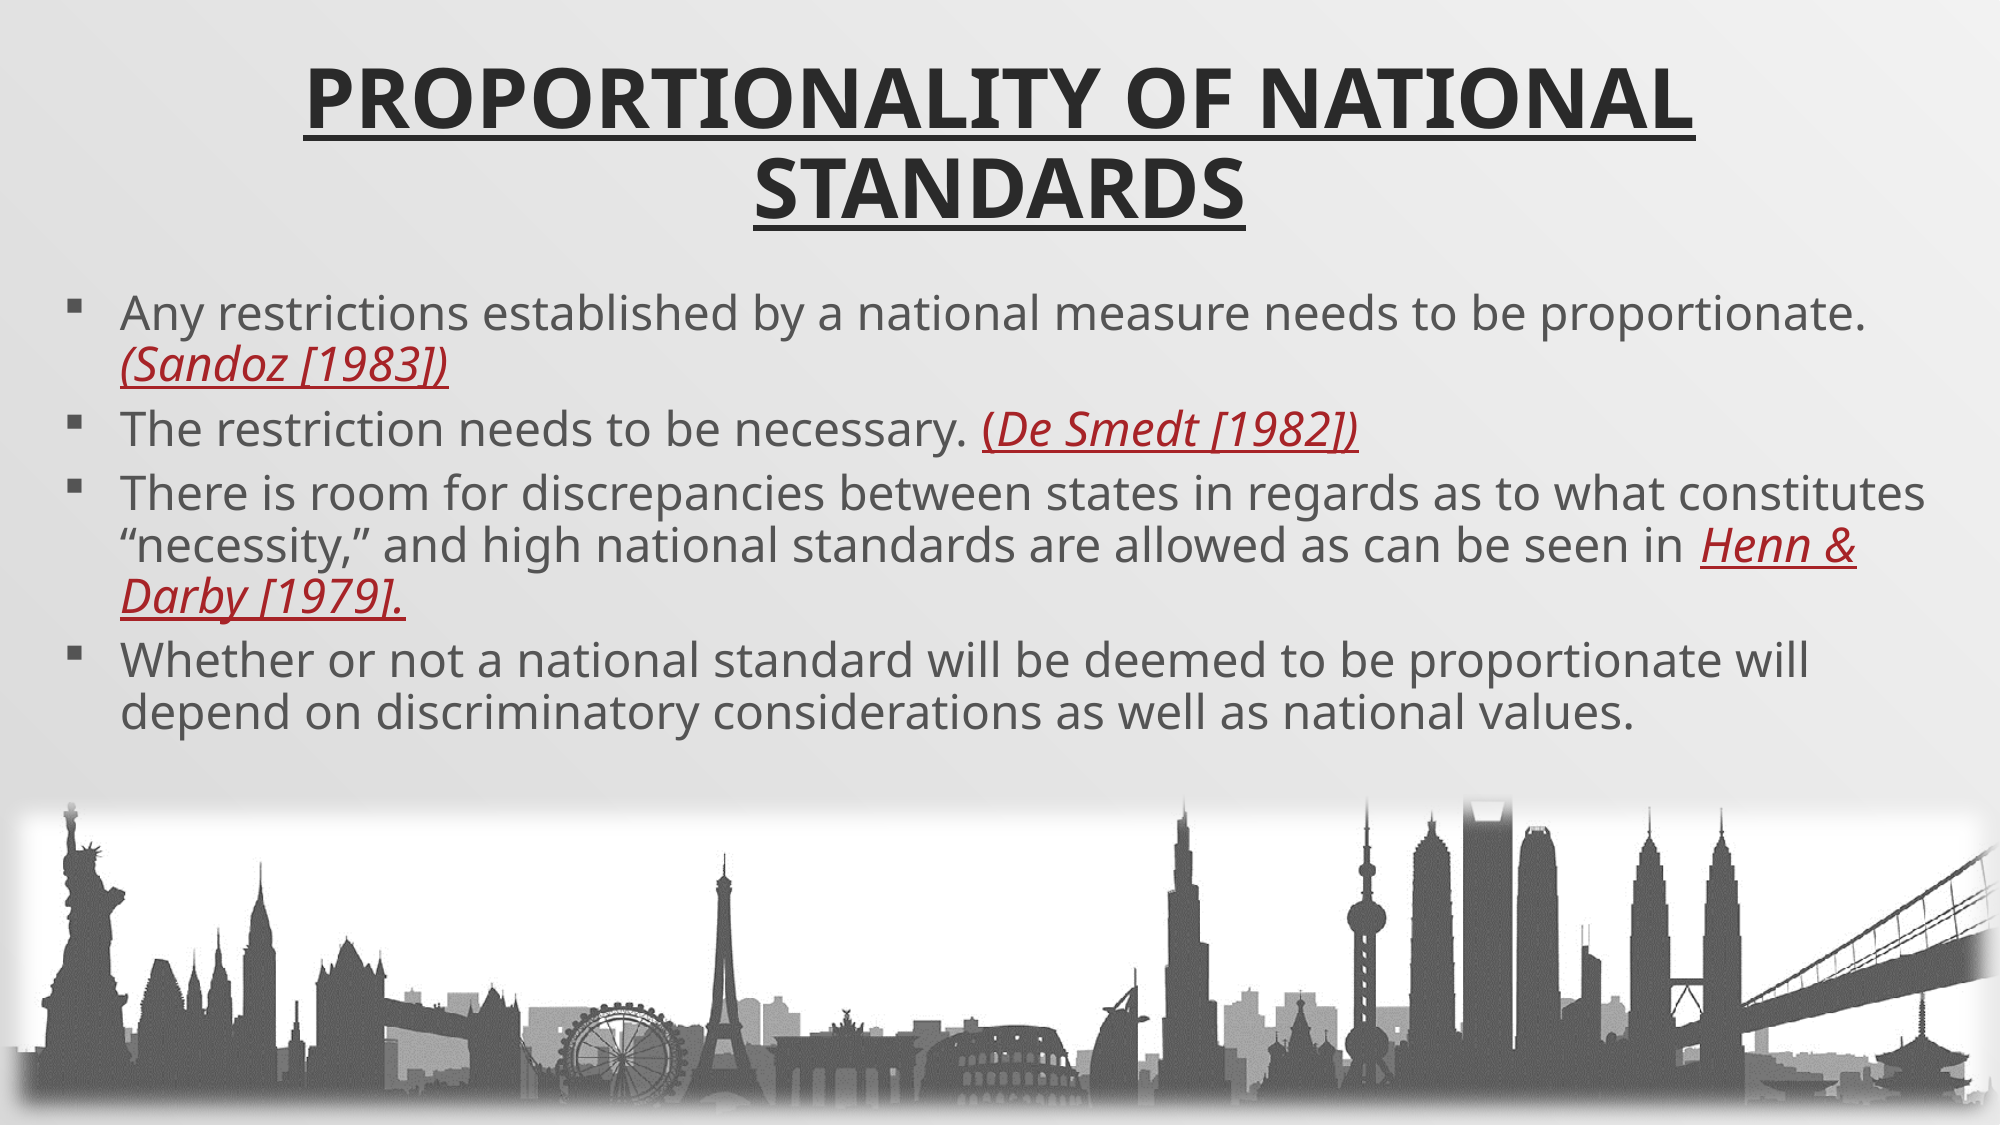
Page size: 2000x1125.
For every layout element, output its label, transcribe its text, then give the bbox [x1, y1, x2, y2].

picture [0, 795, 2000, 1125]
text_box Any restrictions established by a national measure needs to be proportionate. (Sandoz [1983]) The restriction needs to be necessary. (De Smedt [1982]) There is room for discrepancies between states in regards as to what constitutes “necessity,” and high national standards are allowed as can be seen in Henn & Darby [1979]. Whether or not a national standard will be deemed to be proportionate will depend on discriminatory considerations as well as national values. [48, 281, 1951, 795]
title Proportionality of national standards [0, 55, 2000, 245]
